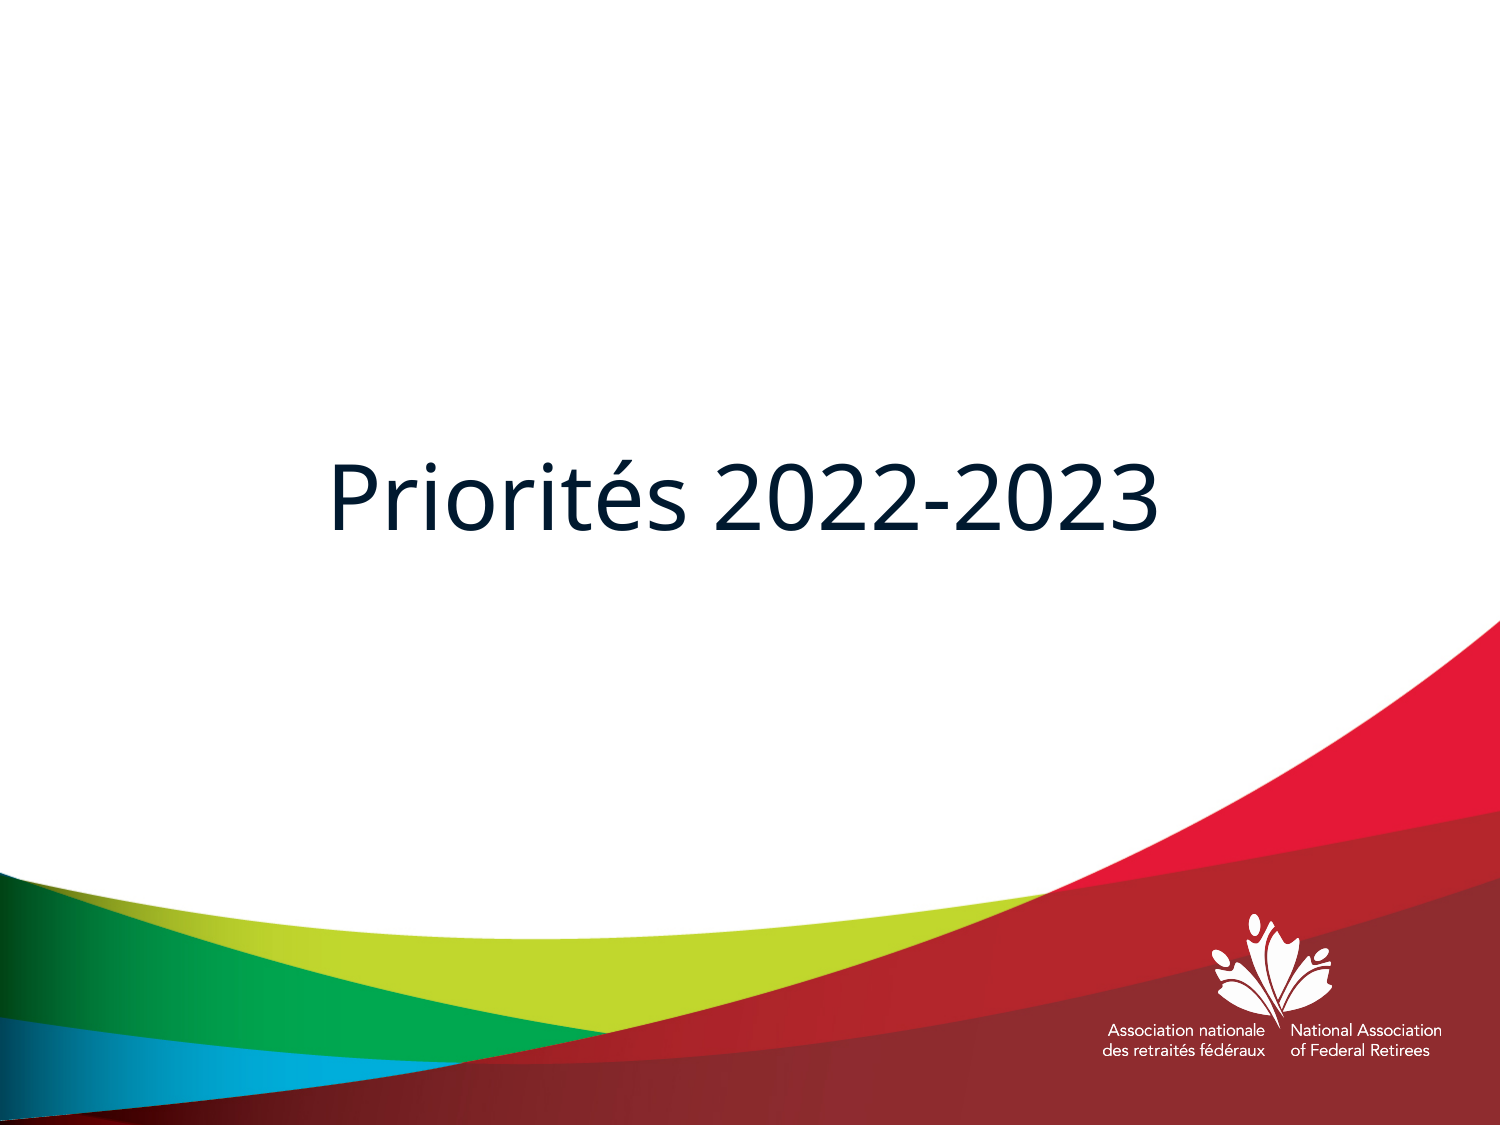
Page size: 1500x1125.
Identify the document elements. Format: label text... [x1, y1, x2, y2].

title Priorités 2022-2023 [58, 431, 1431, 673]
picture [0, 0, 1500, 1125]
